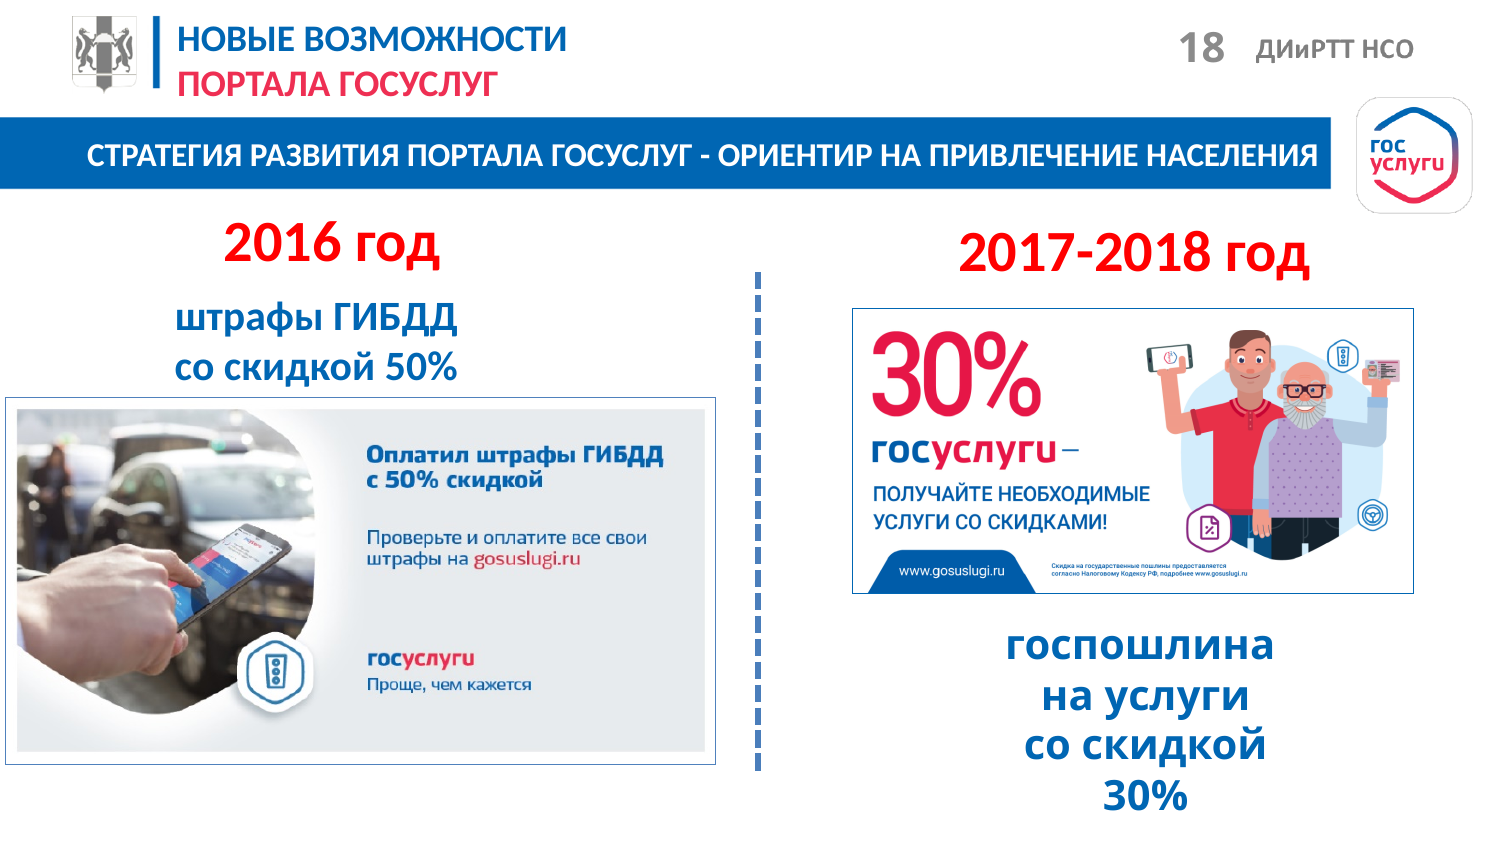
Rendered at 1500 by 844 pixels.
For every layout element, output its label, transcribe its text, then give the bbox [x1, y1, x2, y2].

text_box 2017-2018 год [943, 205, 1326, 291]
slide_number 18 [1104, 26, 1241, 72]
picture [0, 0, 1500, 844]
text_box НОВЫЕ ВОЗМОЖНОСТИ ПОРТАЛА ГОСУСЛУГ [162, 6, 987, 112]
text_box 2016 год [209, 195, 456, 281]
text_box штрафы ГИБДД со скидкой 50% [3, 281, 630, 396]
text_box СТРАТЕГИЯ РАЗВИТИЯ ПОРТАЛА ГОСУСЛУГ - ОРИЕНТИР НА ПРИВЛЕЧЕНИЕ НАСЕЛЕНИЯ [72, 125, 1347, 181]
text_box госпошлина на услуги со скидкой 30% [962, 610, 1329, 826]
